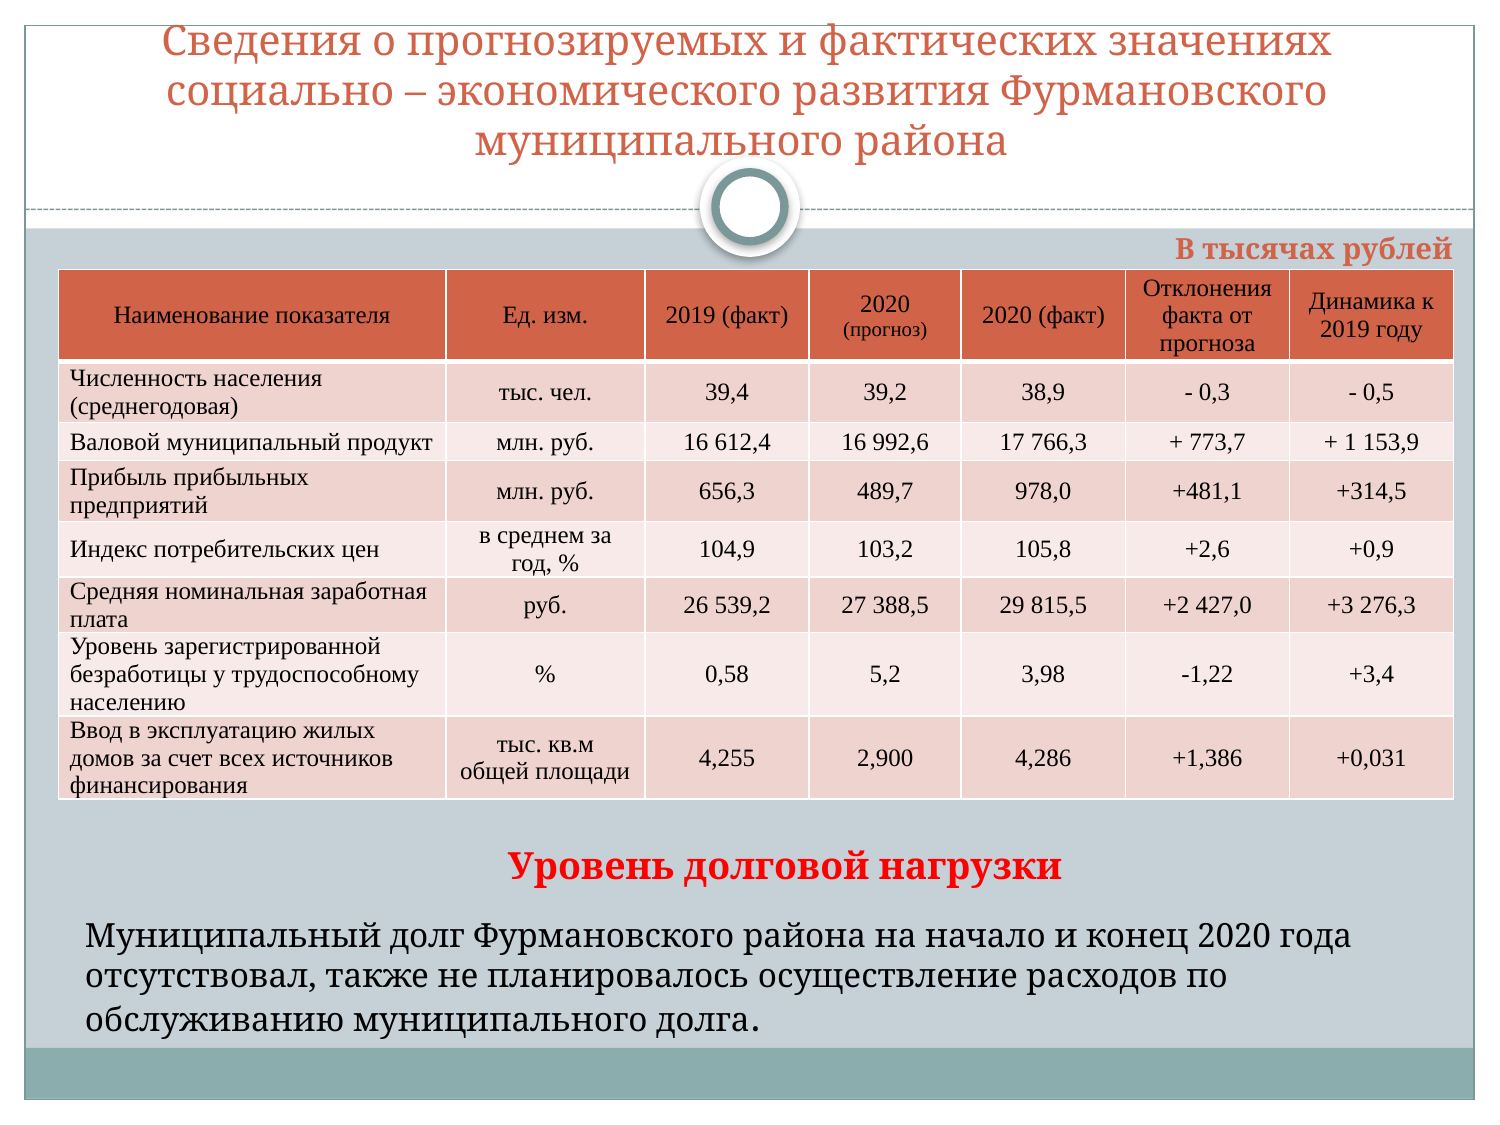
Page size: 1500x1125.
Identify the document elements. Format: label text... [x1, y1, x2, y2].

table_cell + 773,7 [1126, 423, 1289, 460]
table_cell 16 992,6 [810, 423, 960, 460]
table_cell руб. [447, 578, 644, 632]
table_cell млн. руб. [447, 461, 644, 521]
table_header 2020 (прогноз) [810, 270, 960, 359]
table_cell 4,286 [962, 717, 1125, 798]
table_cell 39,4 [646, 364, 808, 422]
table_cell 103,2 [810, 522, 960, 576]
table_cell +2 427,0 [1126, 578, 1289, 632]
table_cell 17 766,3 [962, 423, 1125, 460]
table_cell - 0,3 [1126, 364, 1289, 422]
table_cell Индекс потребительских цен [59, 522, 445, 576]
table_cell 2,900 [810, 717, 960, 798]
table_cell +314,5 [1290, 461, 1453, 521]
table_cell + 1 153,9 [1290, 423, 1453, 460]
text_box В тысячах рублей [1160, 222, 1500, 293]
table_cell Численность населения (среднегодовая) [59, 364, 445, 422]
table_cell 16 612,4 [646, 423, 808, 460]
table_cell 29 815,5 [962, 578, 1125, 632]
table_cell 105,8 [962, 522, 1125, 576]
table_cell +1,386 [1126, 717, 1289, 798]
table_cell 4,255 [646, 717, 808, 798]
table_cell 0,58 [646, 633, 808, 715]
table_header 2019 (факт) [646, 270, 808, 359]
table_cell 27 388,5 [810, 578, 960, 632]
table_cell -1,22 [1126, 633, 1289, 715]
table_cell 26 539,2 [646, 578, 808, 632]
table_cell Уровень зарегистрированной безработицы у трудоспособному населению [59, 633, 445, 715]
table_cell +3 276,3 [1290, 578, 1453, 632]
table_cell +481,1 [1126, 461, 1289, 521]
table_cell 39,2 [810, 364, 960, 422]
table_cell Средняя номинальная заработная плата [59, 578, 445, 632]
table_cell 5,2 [810, 633, 960, 715]
title Сведения о прогнозируемых и фактических значениях социально – экономического развития Фурмановского муниципального района [46, 46, 1447, 172]
table_cell % [447, 633, 644, 715]
table_cell тыс. кв.м общей площади [447, 717, 644, 798]
table_cell тыс. чел. [447, 364, 644, 422]
table_cell млн. руб. [447, 423, 644, 460]
table_cell 3,98 [962, 633, 1125, 715]
table_cell 656,3 [646, 461, 808, 521]
table_cell Валовой муниципальный продукт [59, 423, 445, 460]
table_header Ед. изм. [447, 270, 644, 359]
table_cell 489,7 [810, 461, 960, 521]
table_cell 104,9 [646, 522, 808, 576]
table_cell +0,9 [1290, 522, 1453, 576]
table_cell в среднем за год, % [447, 522, 644, 576]
table_cell - 0,5 [1290, 364, 1453, 422]
table_cell +0,031 [1290, 717, 1453, 798]
table_header Динамика к 2019 году [1290, 293, 1453, 359]
table_cell 978,0 [962, 461, 1125, 521]
table_cell +3,4 [1290, 633, 1453, 715]
table_cell +2,6 [1126, 522, 1289, 576]
table_cell Прибыль прибыльных предприятий [59, 461, 445, 521]
table_cell 38,9 [962, 364, 1125, 422]
table_header Отклонения факта от прогноза [1126, 270, 1289, 359]
table_header 2020 (факт) [962, 270, 1125, 359]
text_box Уровень долговой нагрузки Муниципальный долг Фурмановского района на начало и конец 2020 года отсутствовал, также не планировалось осуществление расходов по обслуживанию муниципального долга. [70, 834, 1500, 1047]
table_cell Ввод в эксплуатацию жилых домов за счет всех источников финансирования [59, 717, 445, 798]
table_header Наименование показателя [59, 270, 445, 359]
